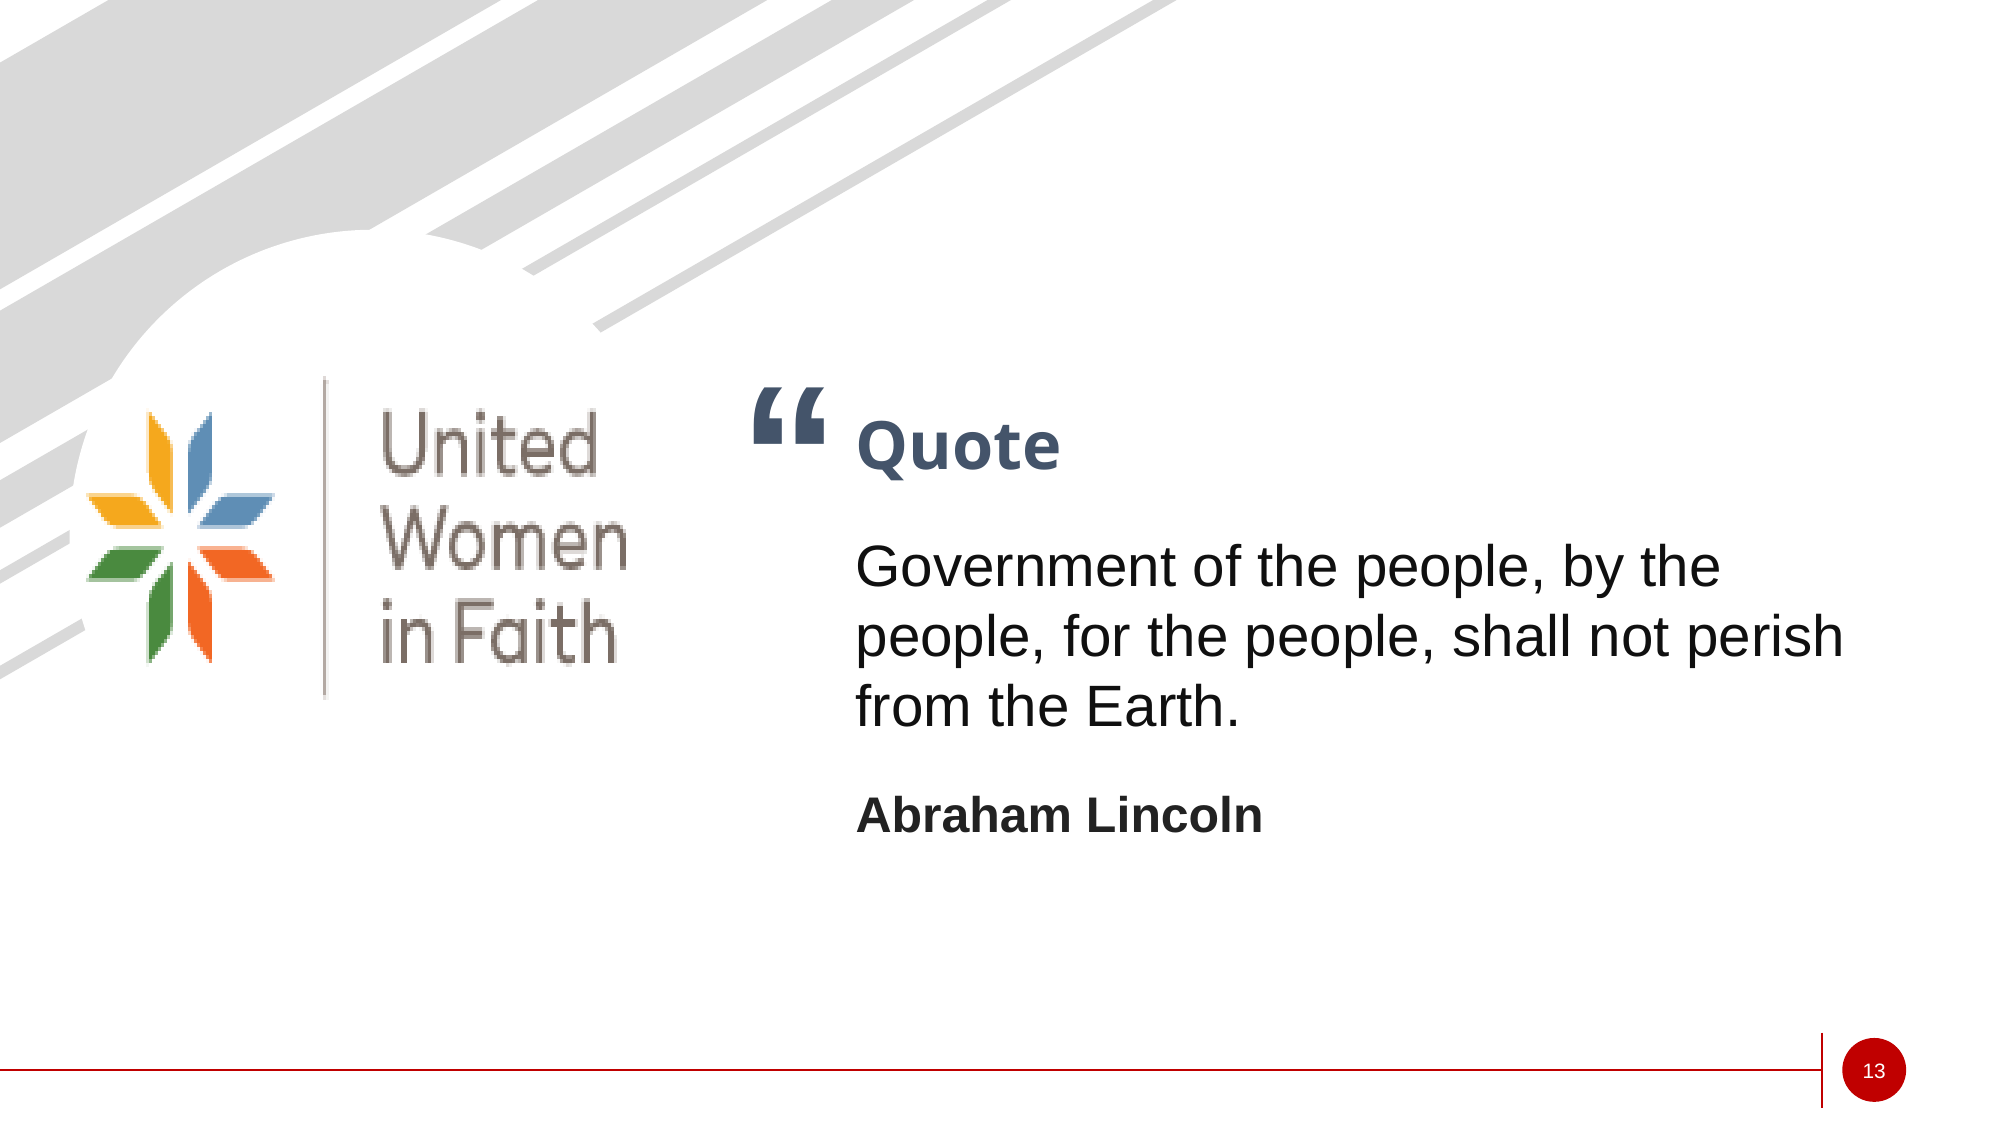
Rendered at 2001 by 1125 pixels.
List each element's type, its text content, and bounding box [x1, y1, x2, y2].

title Quote Government of the people, by the people, for the people, shall not perish from the Earth. Abraham Lincoln [840, 395, 1883, 983]
picture [86, 376, 626, 701]
slide_number 13 [1842, 1038, 1907, 1103]
